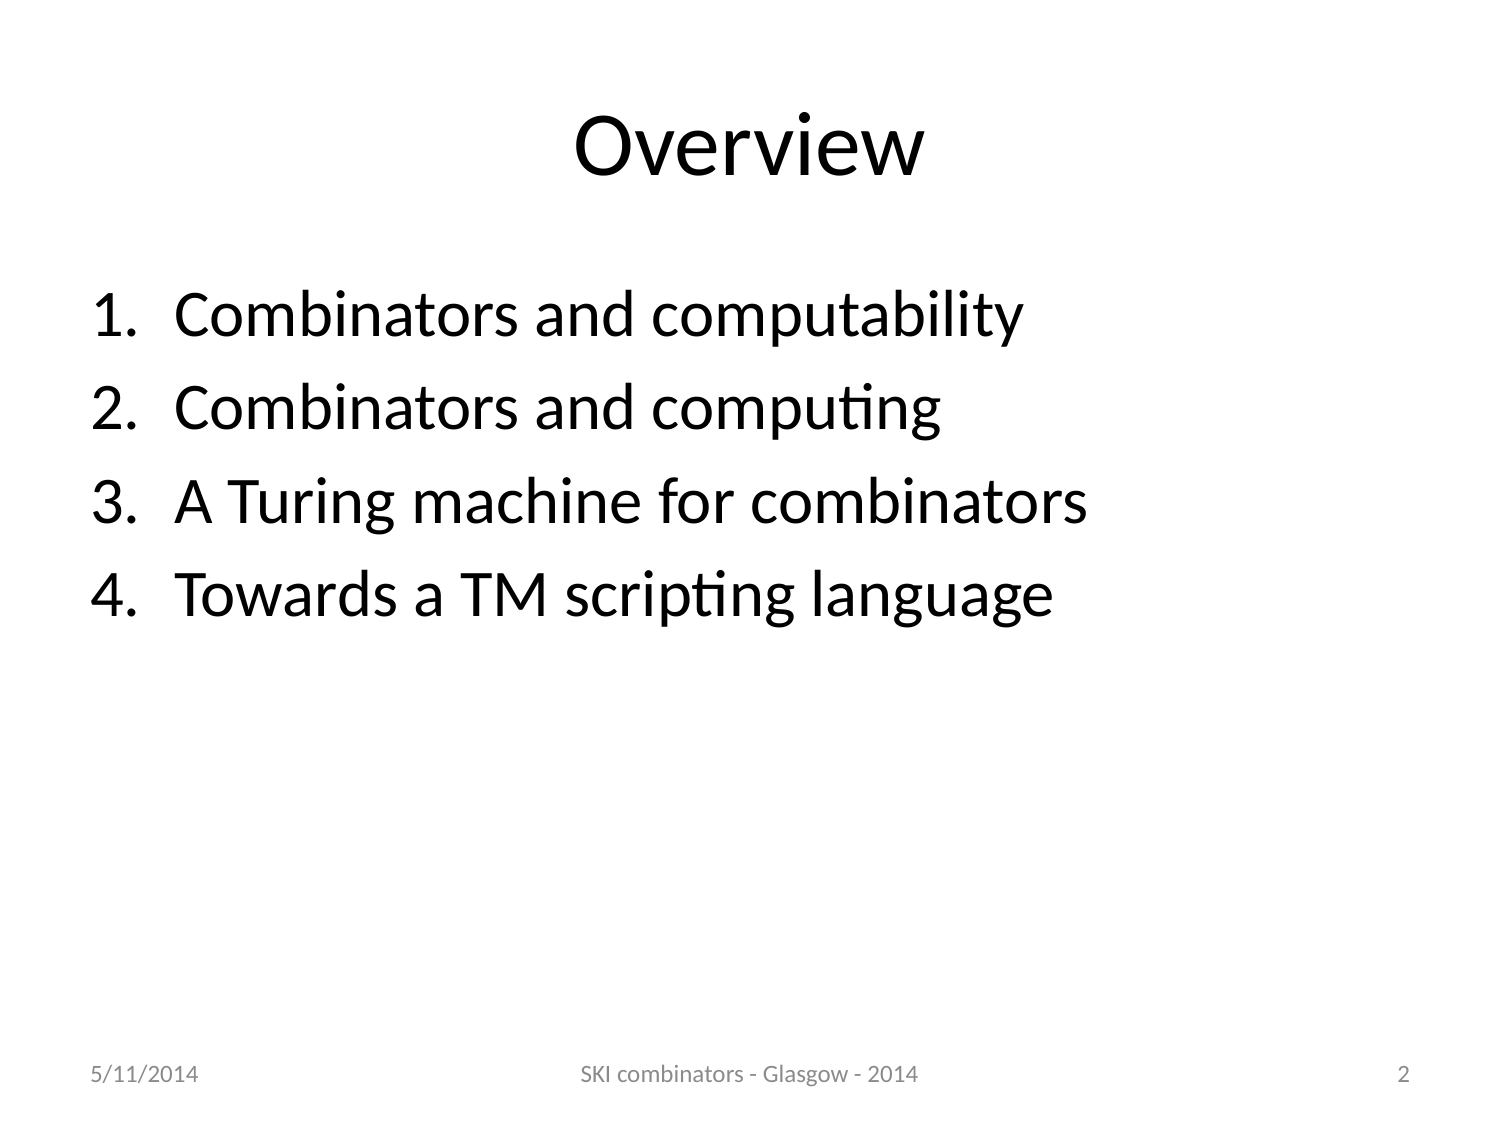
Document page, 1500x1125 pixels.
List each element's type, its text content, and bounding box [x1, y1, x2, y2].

footer SKI combinators - Glasgow - 2014 [512, 1042, 988, 1103]
title Overview [75, 45, 1425, 233]
slide_number 2 [1074, 1042, 1425, 1103]
list Combinators and computability Combinators and computing A Turing machine for combinators Towards a TM scripting language [75, 262, 1425, 1005]
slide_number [75, 1042, 425, 1103]
